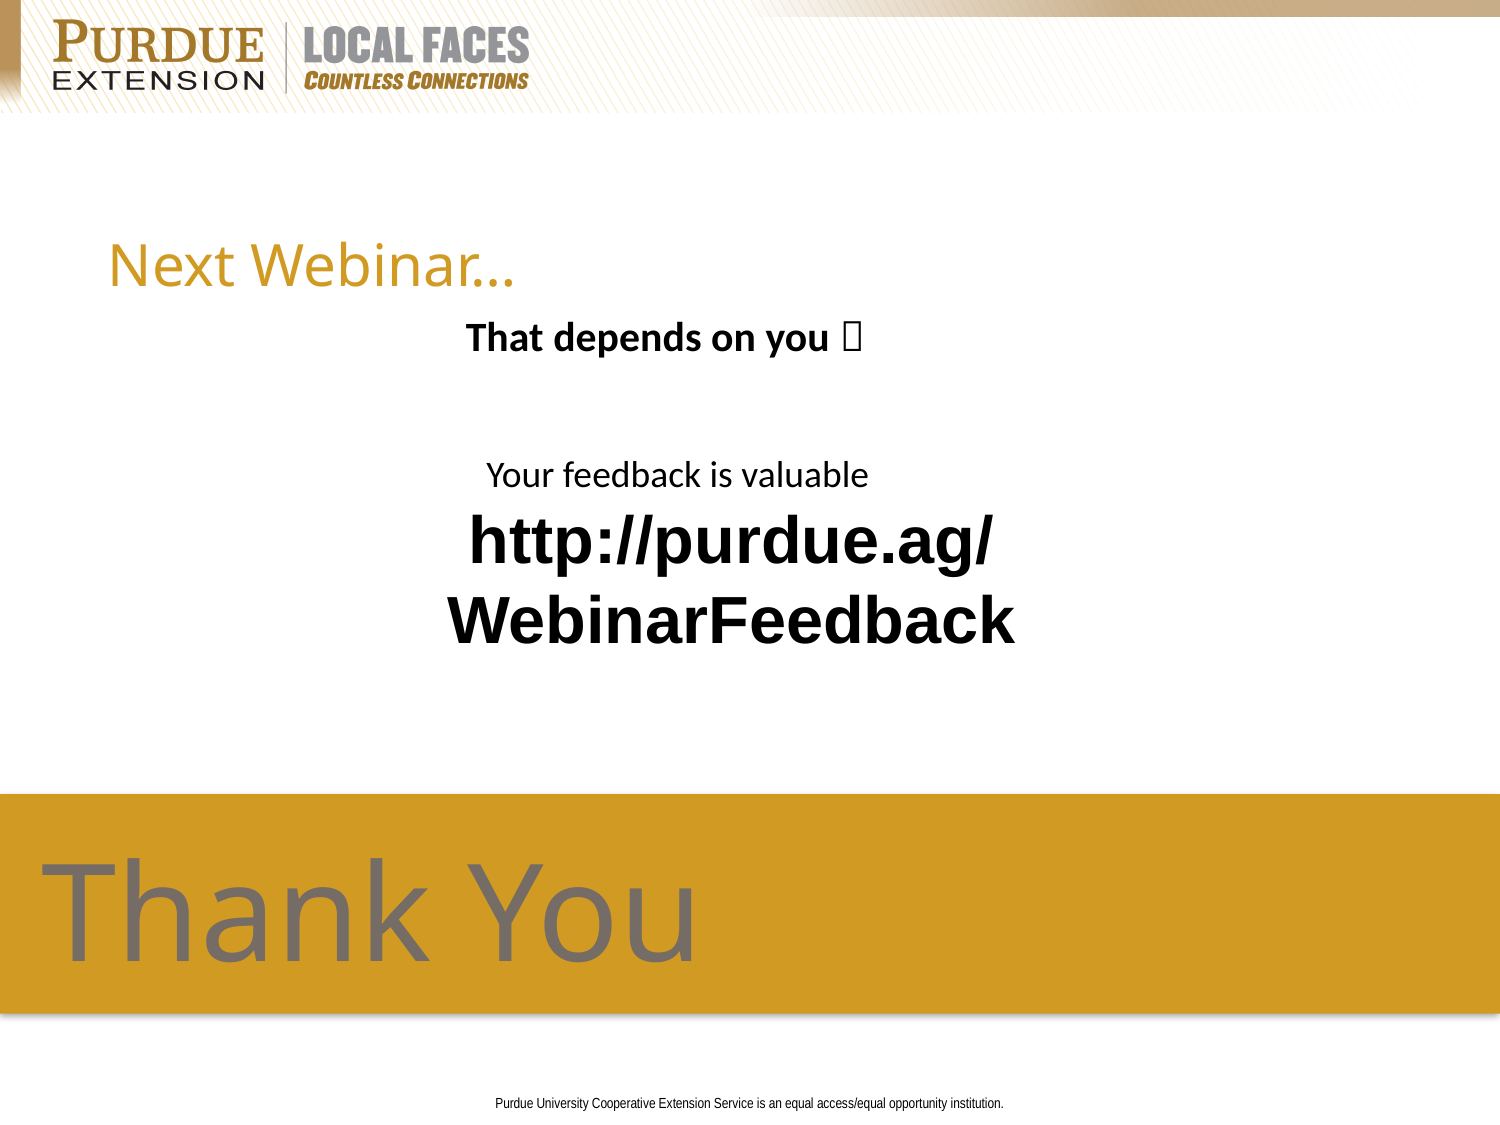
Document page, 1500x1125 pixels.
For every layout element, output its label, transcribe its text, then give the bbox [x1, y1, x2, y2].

text_box Thank You [26, 818, 1206, 1124]
text_box [0, 793, 1500, 1014]
subtitle http://purdue.ag/WebinarFeedback [206, 489, 1257, 778]
picture [0, 0, 1500, 113]
text_box Next Webinar… [107, 228, 894, 300]
text_box That depends on you  [451, 302, 1500, 367]
title Your feedback is valuable [40, 442, 1316, 684]
